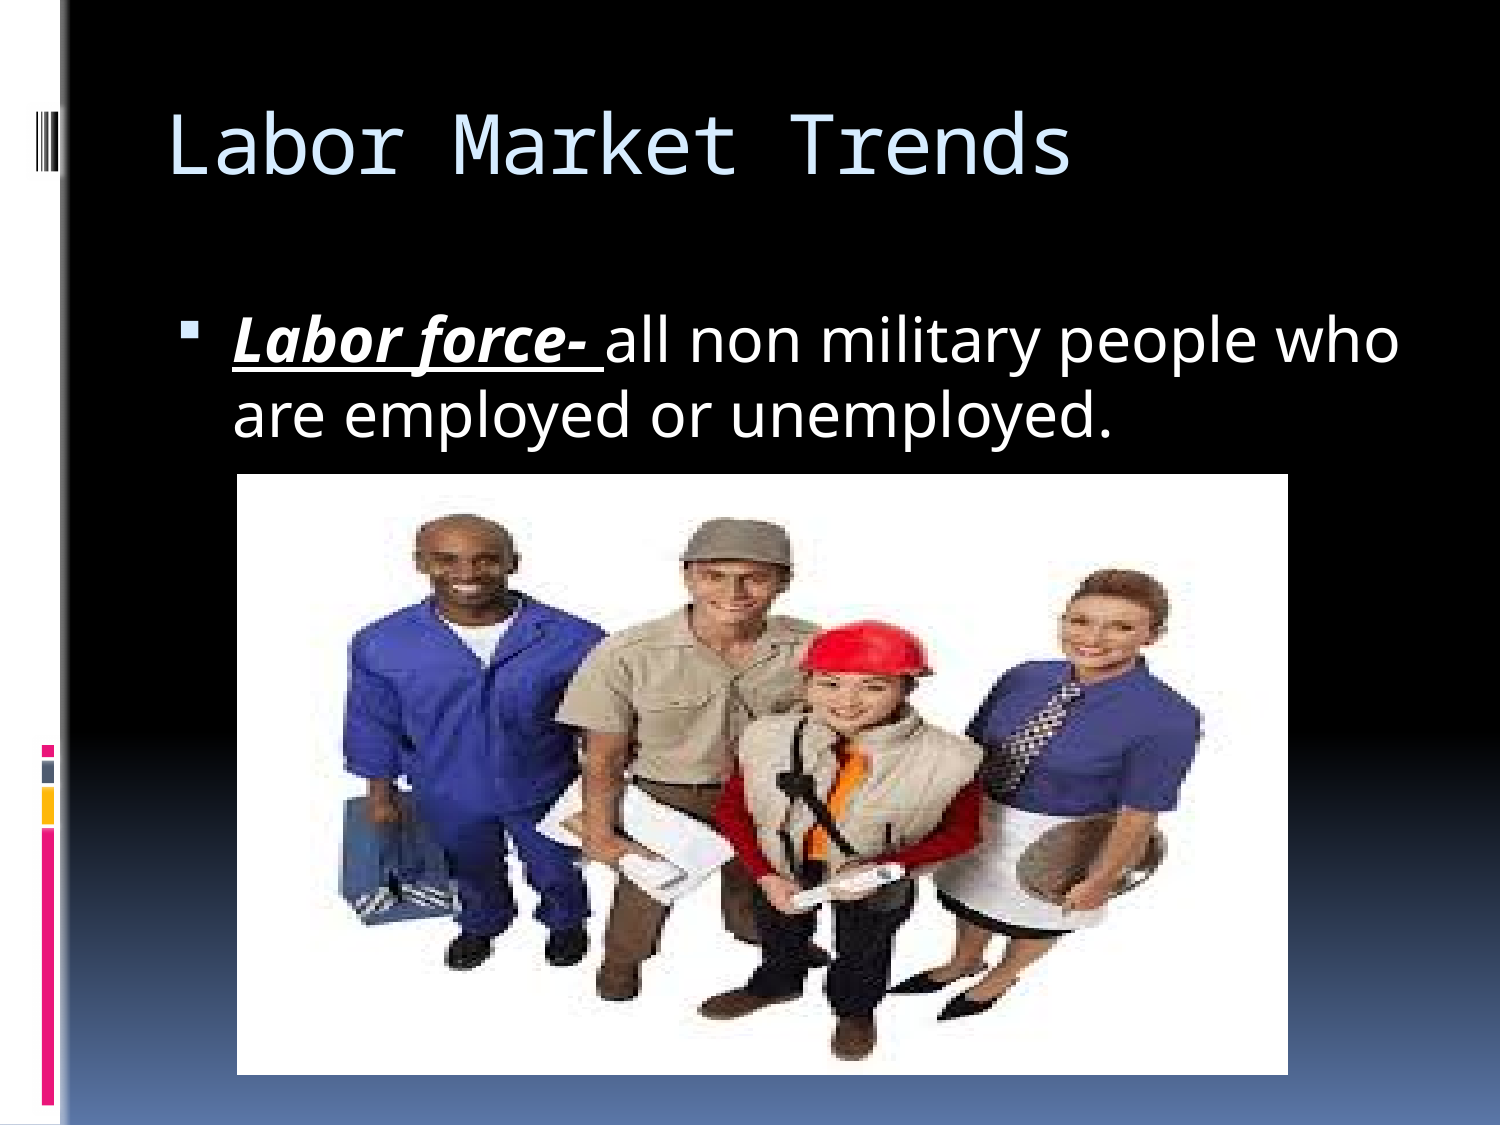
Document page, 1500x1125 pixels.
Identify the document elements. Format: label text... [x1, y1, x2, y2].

list Labor force- all non military people who are employed or unemployed. [150, 292, 1425, 1043]
title Labor Market Trends [150, 83, 1425, 234]
picture [236, 474, 1288, 1076]
